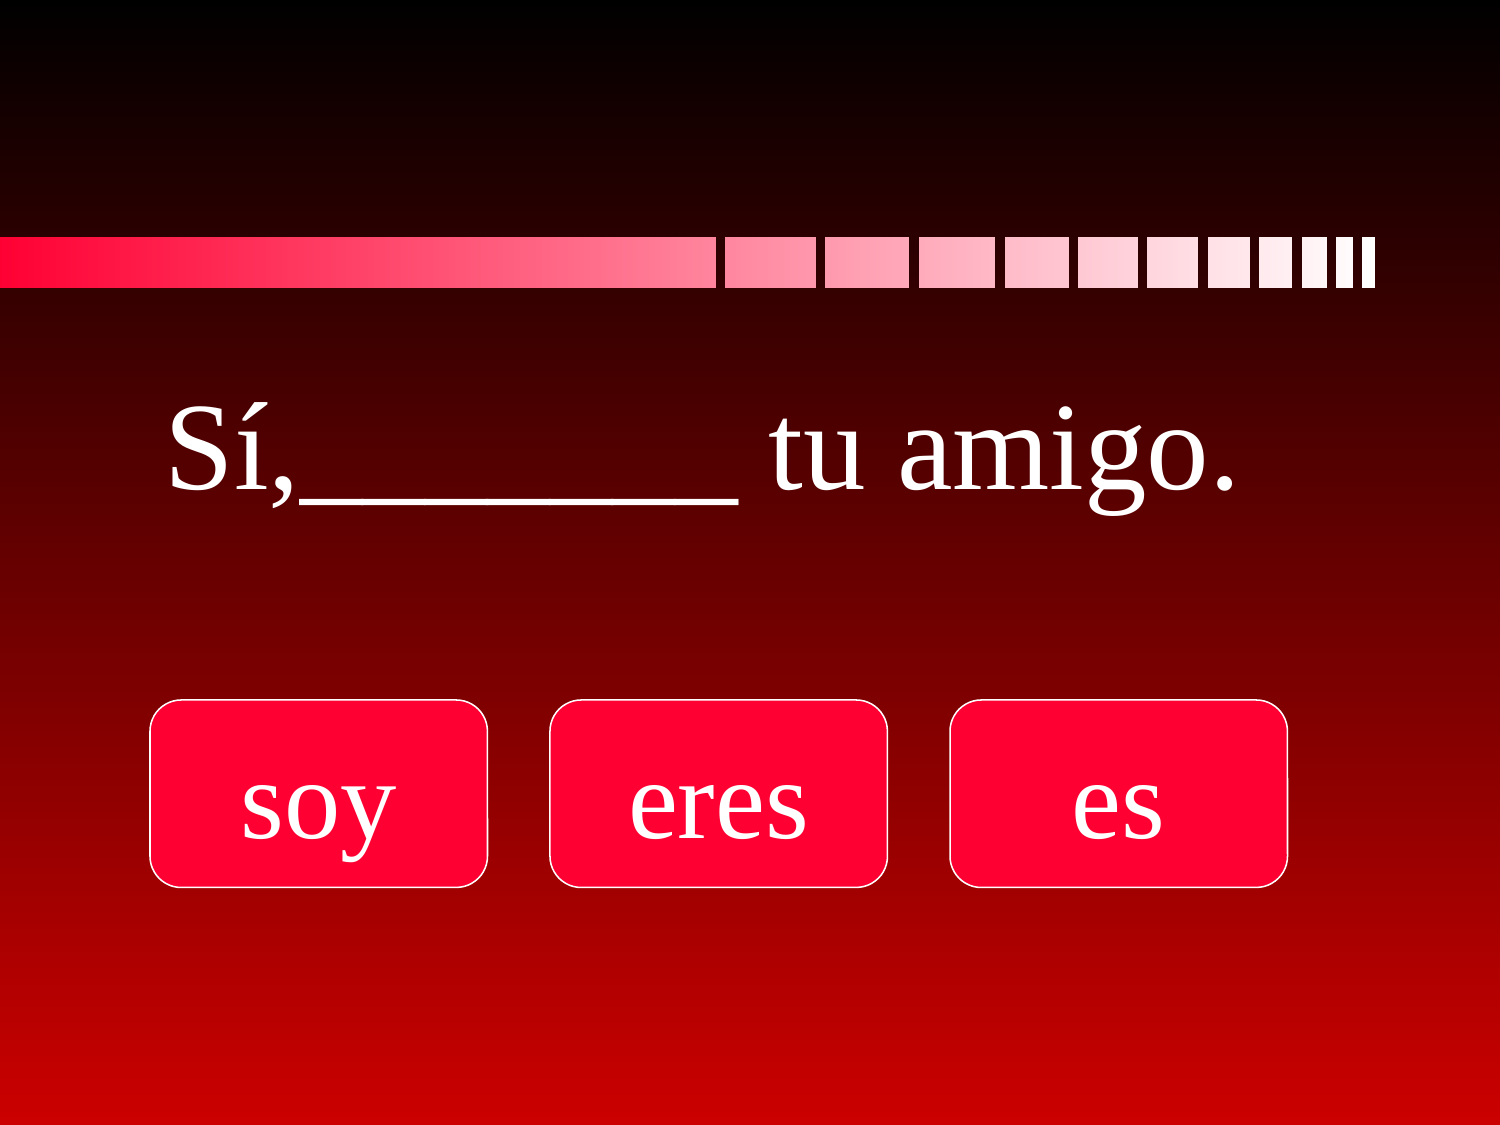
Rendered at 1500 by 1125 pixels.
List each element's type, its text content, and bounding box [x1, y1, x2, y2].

title Sí,_______ tu amigo. [0, 337, 1500, 523]
text_box es [950, 699, 1288, 888]
text_box soy [150, 699, 488, 888]
text_box eres [549, 699, 888, 888]
